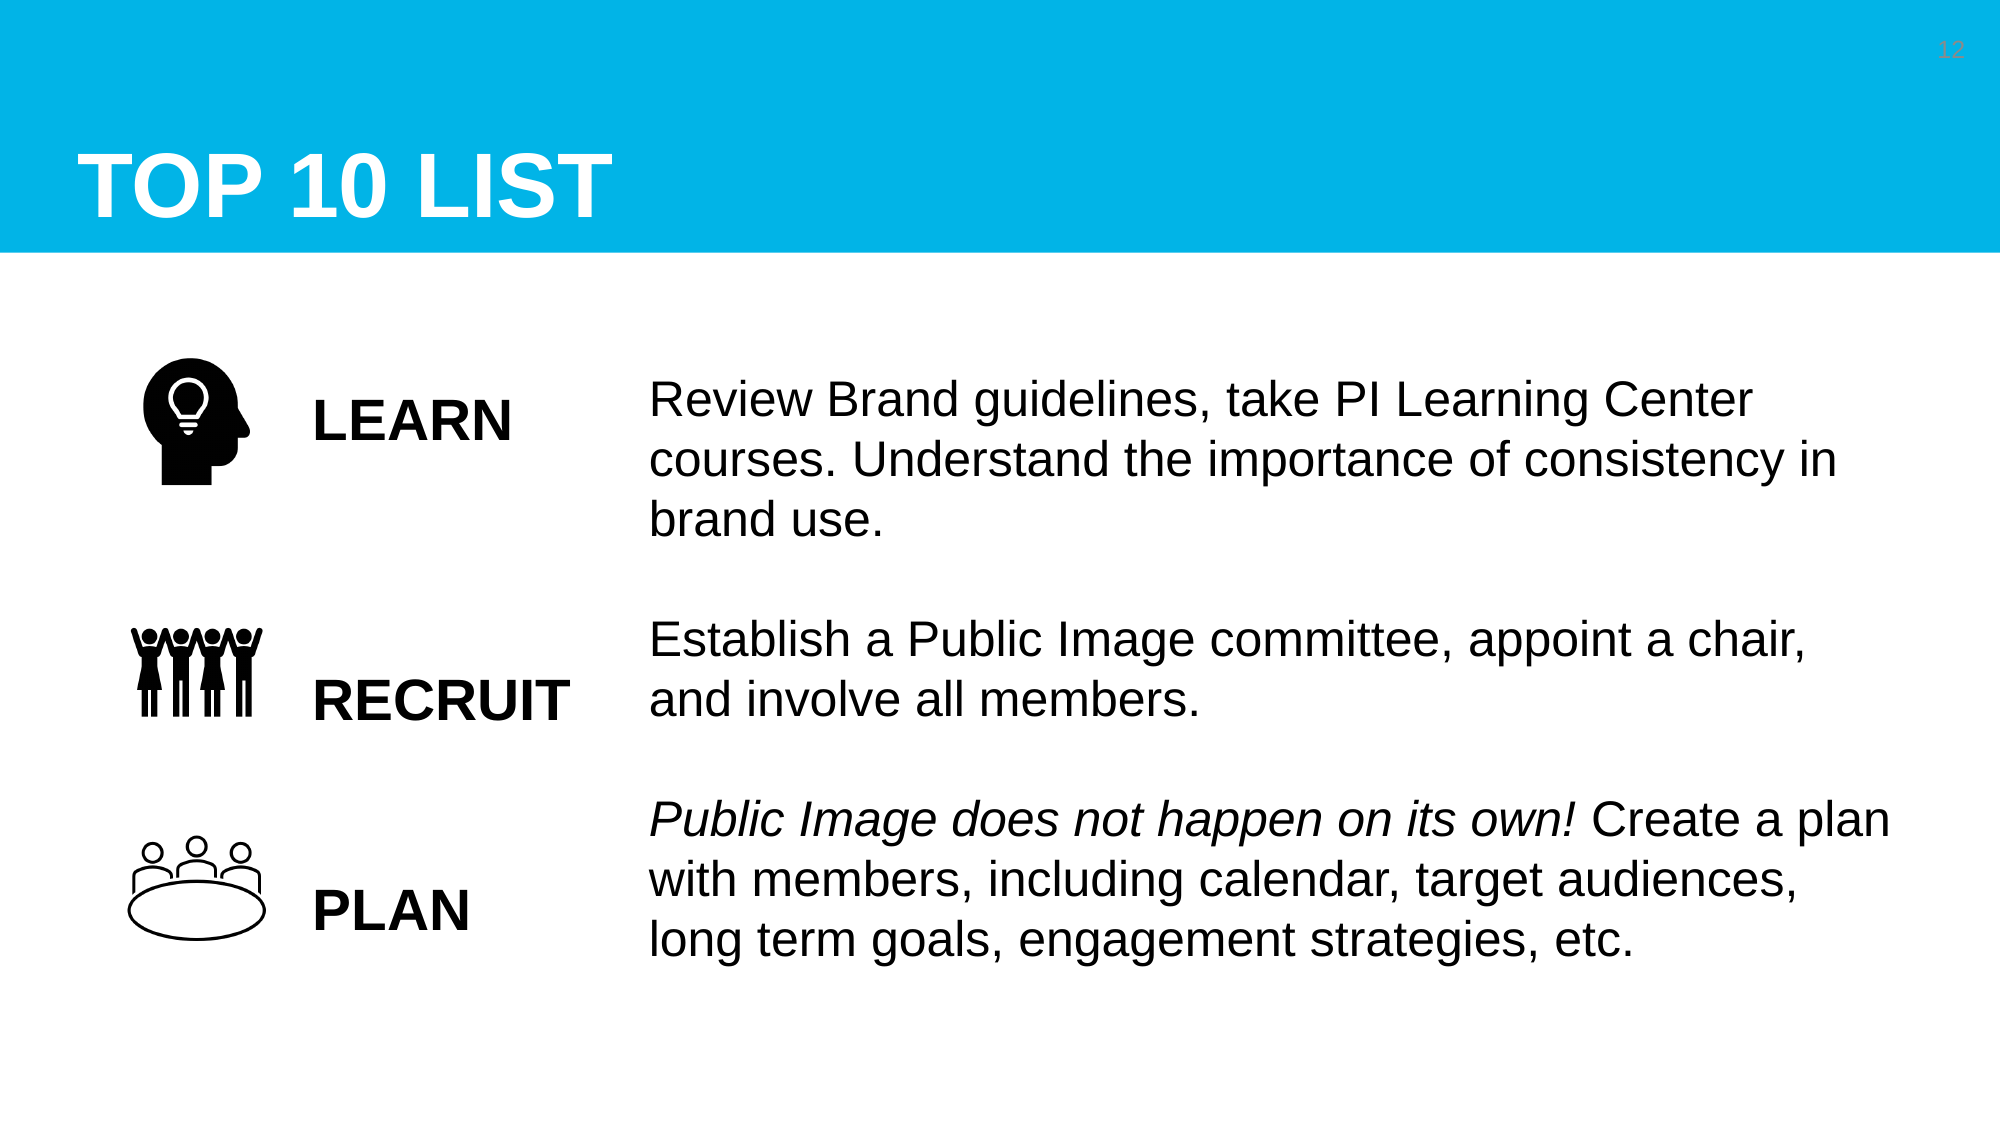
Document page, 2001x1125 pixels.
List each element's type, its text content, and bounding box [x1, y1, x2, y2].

picture [121, 597, 272, 748]
slide_number 12 [1911, 18, 1981, 79]
text_box Review Brand guidelines, take PI Learning Center courses. Understand the importance of consistency in brand use. Establish a Public Image committee, appoint a chair, and involve all members. Public Image does not happen on its own! Create a plan with members, including calendar, target audiences, long term goals, engagement strategies, etc. [634, 359, 1912, 974]
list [121, 349, 272, 500]
picture [121, 804, 272, 955]
text_box LEARN RECRUIT PLAN [298, 374, 634, 949]
title Top 10 List [62, 0, 1950, 253]
